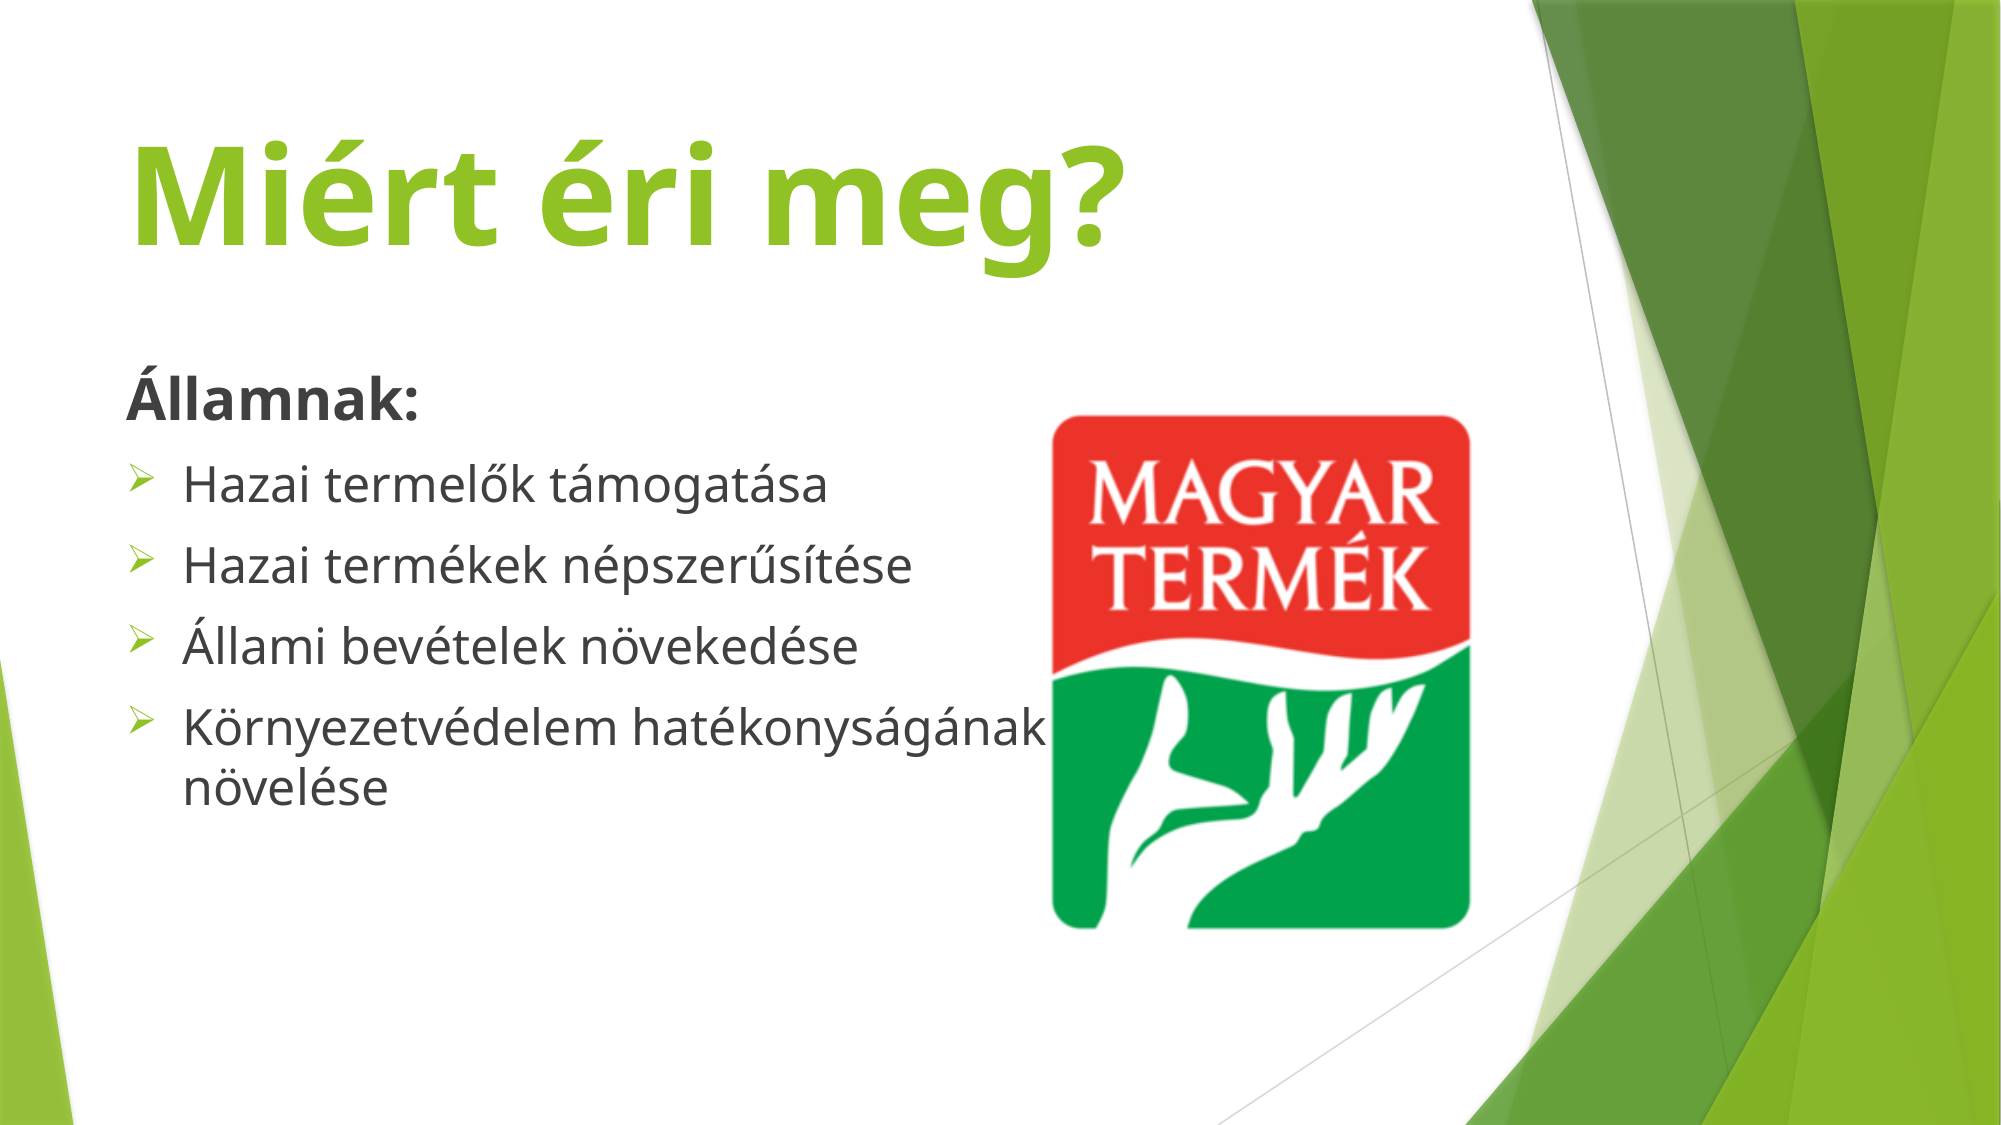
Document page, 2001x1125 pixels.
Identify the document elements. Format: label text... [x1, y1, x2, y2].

picture [999, 410, 1525, 936]
title Miért éri meg? [111, 99, 1522, 317]
list Államnak: Hazai termelők támogatása Hazai termékek népszerűsítése Állami bevételek növekedése Környezetvédelem hatékonyságának növelése [111, 354, 1522, 992]
